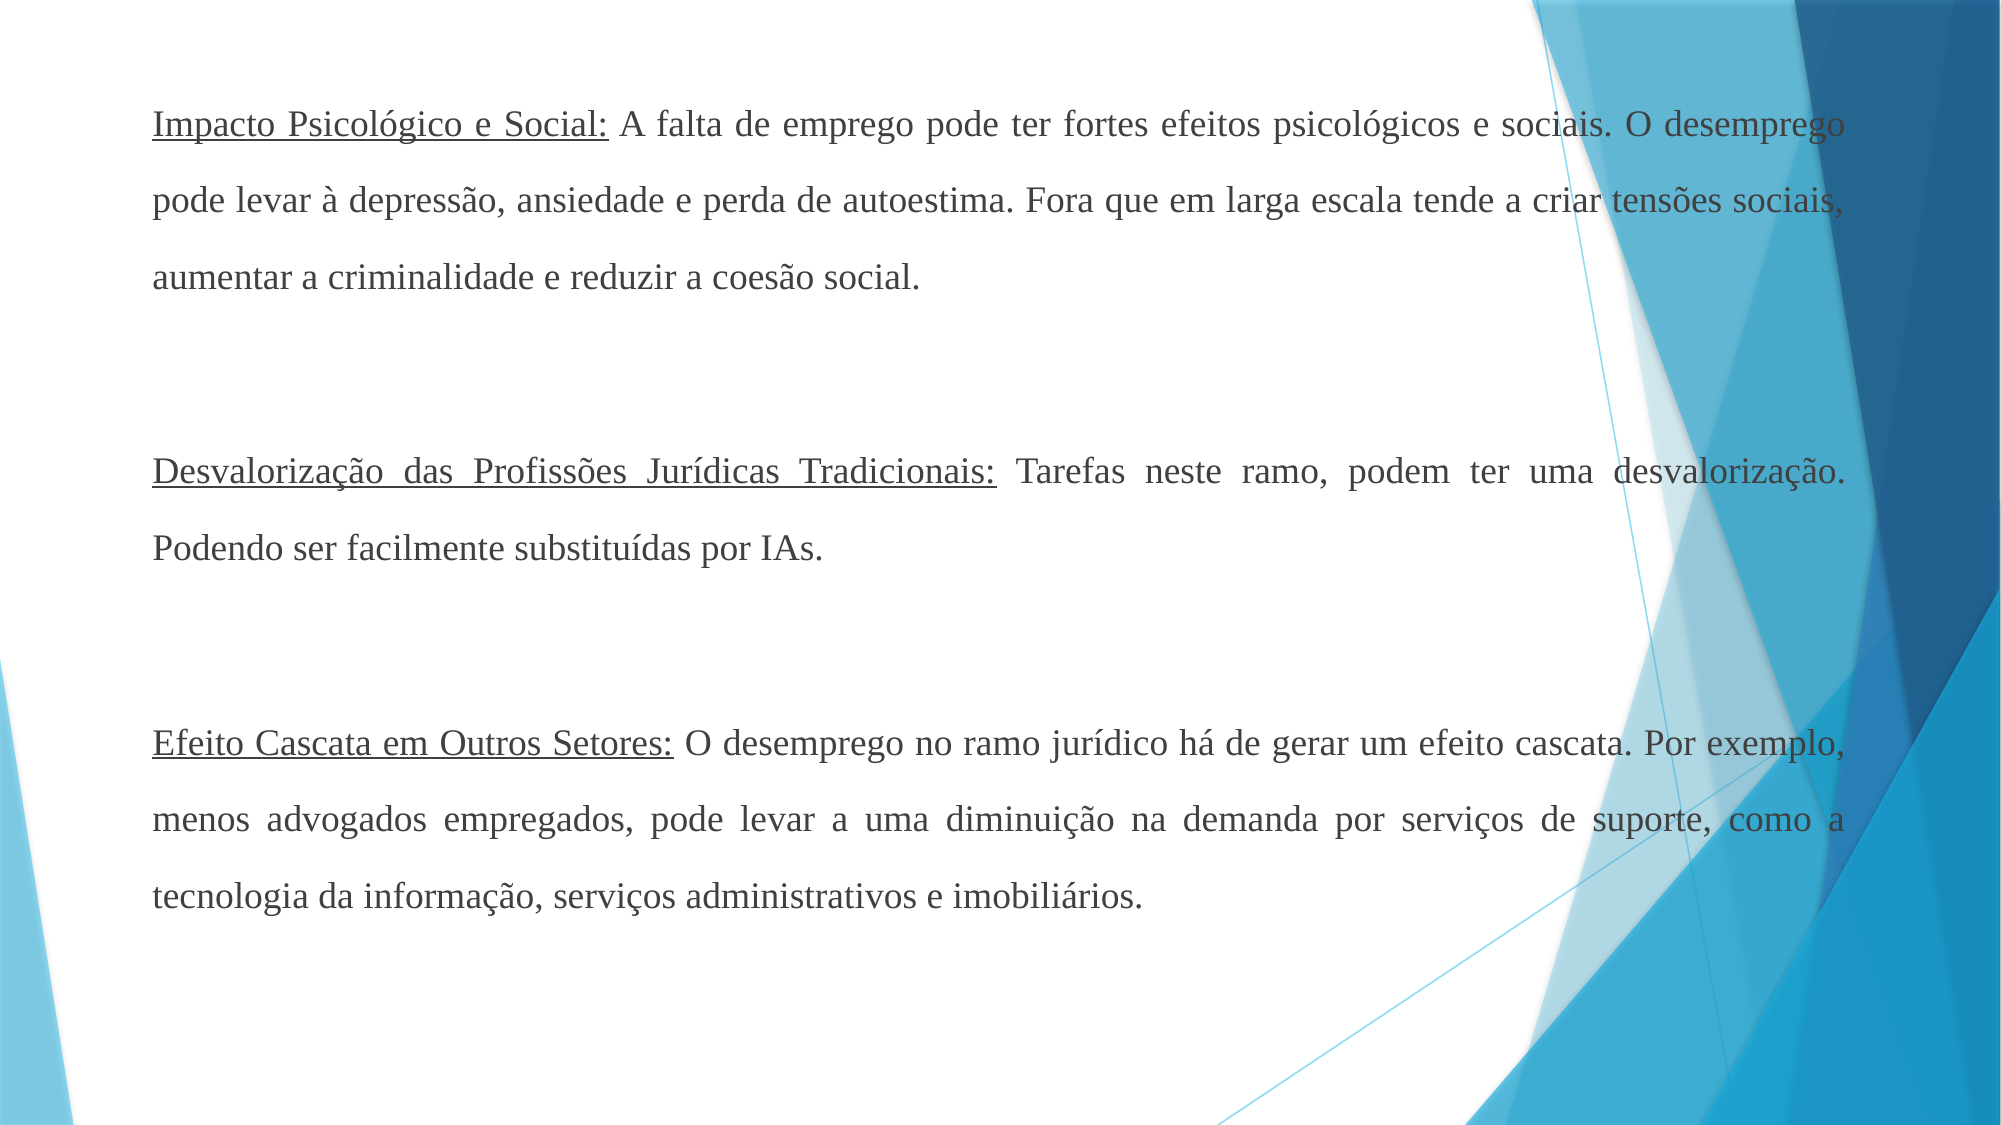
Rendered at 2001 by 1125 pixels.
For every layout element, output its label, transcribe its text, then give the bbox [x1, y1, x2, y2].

list Impacto Psicológico e Social: A falta de emprego pode ter fortes efeitos psicológicos e sociais. O desemprego pode levar à depressão, ansiedade e perda de autoestima. Fora que em larga escala tende a criar tensões sociais, aumentar a criminalidade e reduzir a coesão social. Desvalorização das Profissões Jurídicas Tradicionais: Tarefas neste ramo, podem ter uma desvalorização. Podendo ser facilmente substituídas por IAs. Efeito Cascata em Outros Setores: O desemprego no ramo jurídico há de gerar um efeito cascata. Por exemplo, menos advogados empregados, pode levar a uma diminuição na demanda por serviços de suporte, como a tecnologia da informação, serviços administrativos e imobiliários. [137, 59, 1863, 1014]
